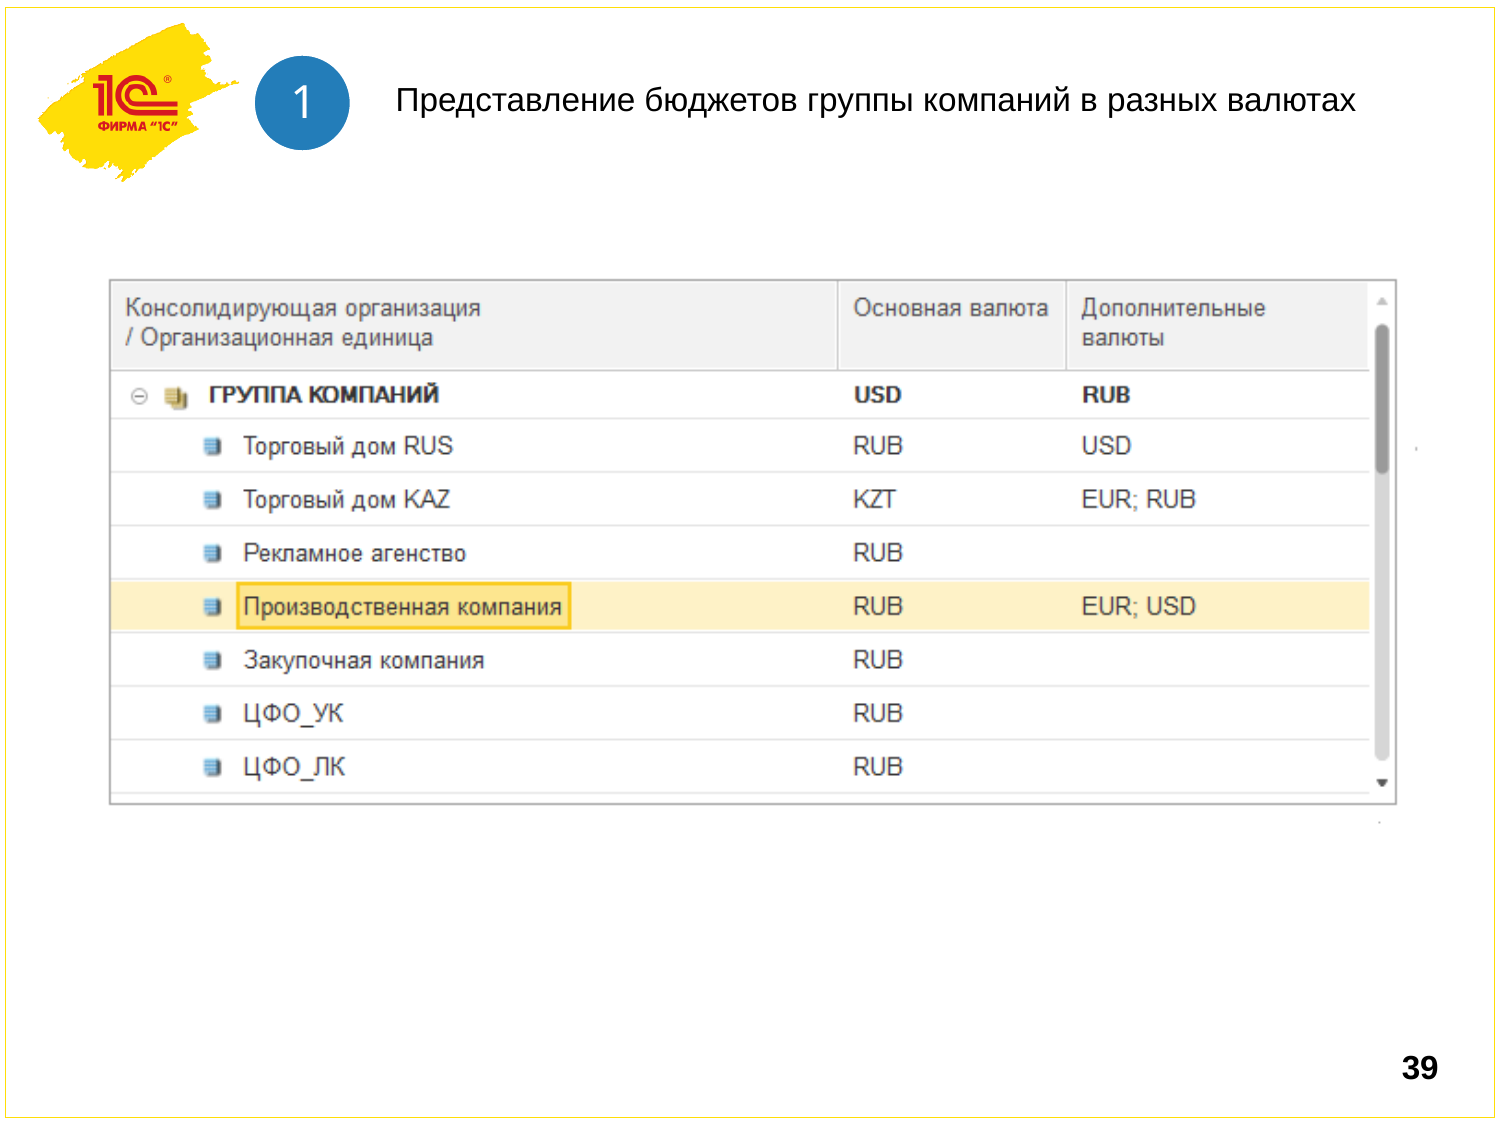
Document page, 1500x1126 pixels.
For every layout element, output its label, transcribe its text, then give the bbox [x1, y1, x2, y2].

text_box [253, 54, 351, 152]
text_box [5, 6, 1495, 1119]
text_box Представление бюджетов группы компаний в разных валютах [395, 78, 1400, 119]
picture [91, 274, 1436, 953]
